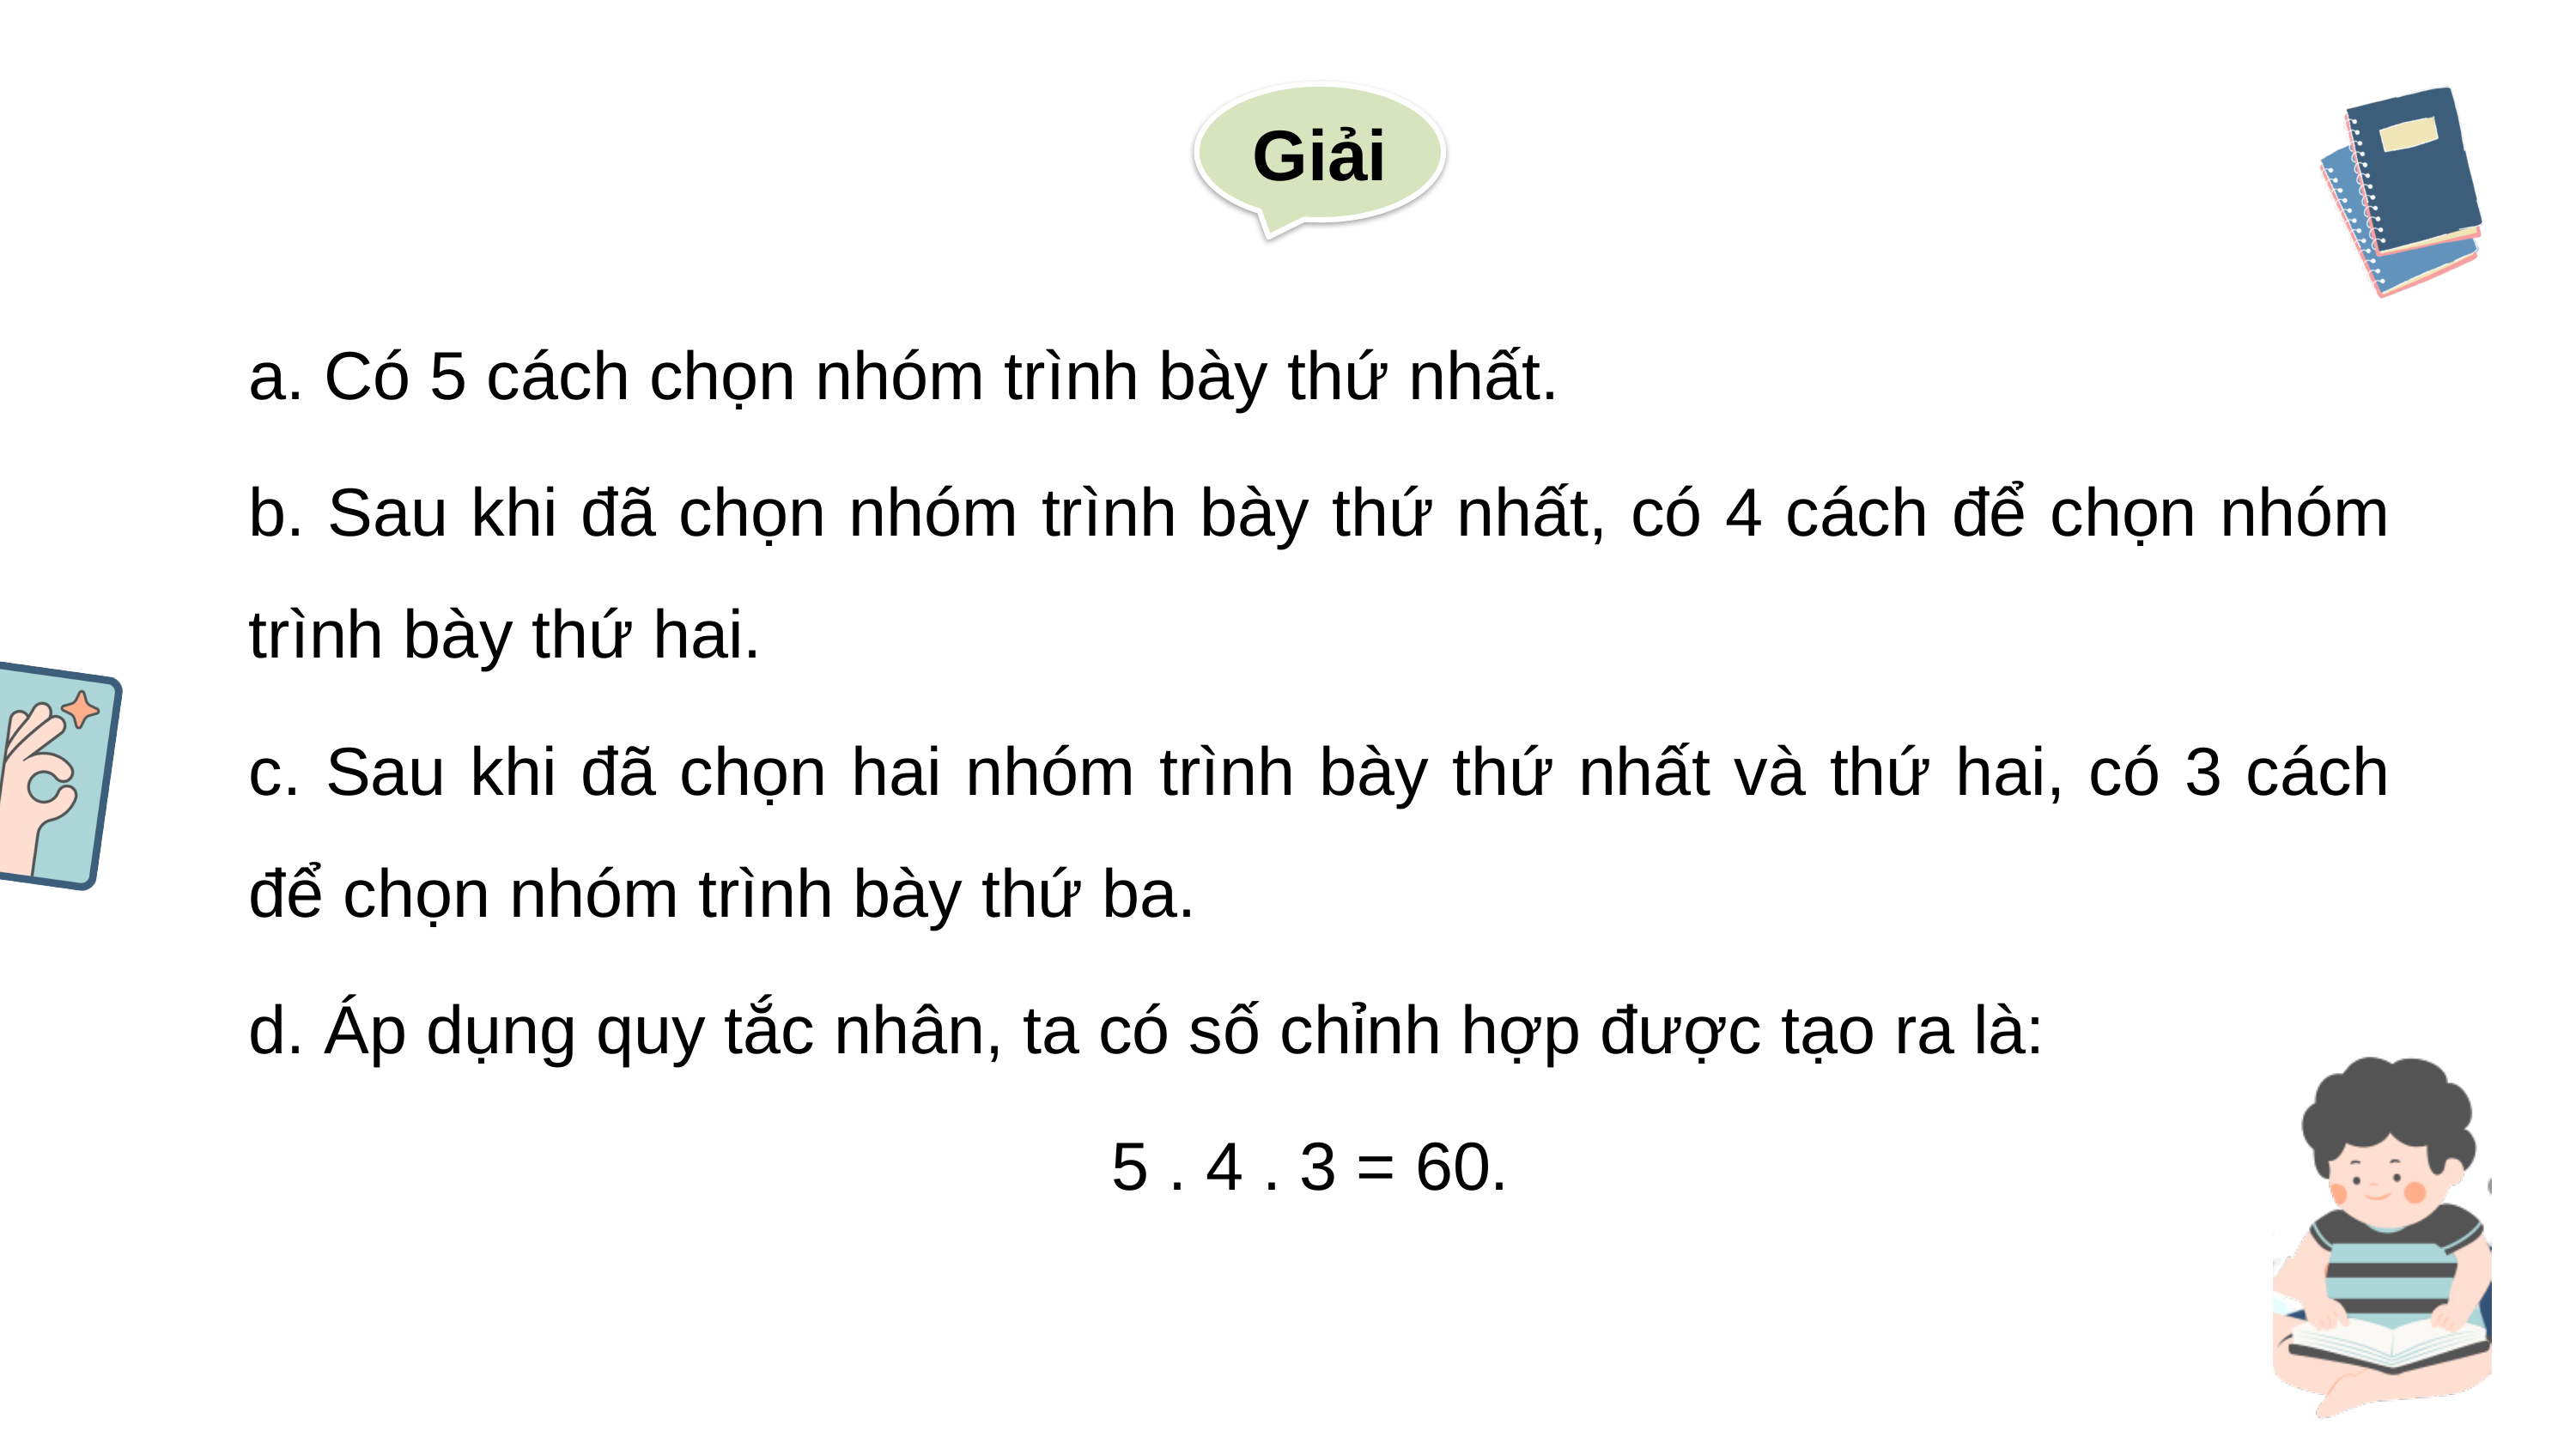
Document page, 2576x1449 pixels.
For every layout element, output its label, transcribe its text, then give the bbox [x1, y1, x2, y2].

picture [2273, 49, 2545, 319]
text_box a. Có 5 cách chọn nhóm trình bày thứ nhất. b. Sau khi đã chọn nhóm trình bày thứ nhất, có 4 cách để chọn nhóm trình bày thứ hai. c. Sau khi đã chọn hai nhóm trình bày thứ nhất và thứ hai, có 3 cách để chọn nhóm trình bày thứ ba. d. Áp dụng quy tắc nhân, ta có số chỉnh hợp được tạo ra là: 5 . 4 . 3 = 60. [236, 284, 2404, 1211]
picture [0, 662, 124, 892]
picture [2272, 1014, 2492, 1424]
text_box Giải [1194, 81, 1447, 239]
